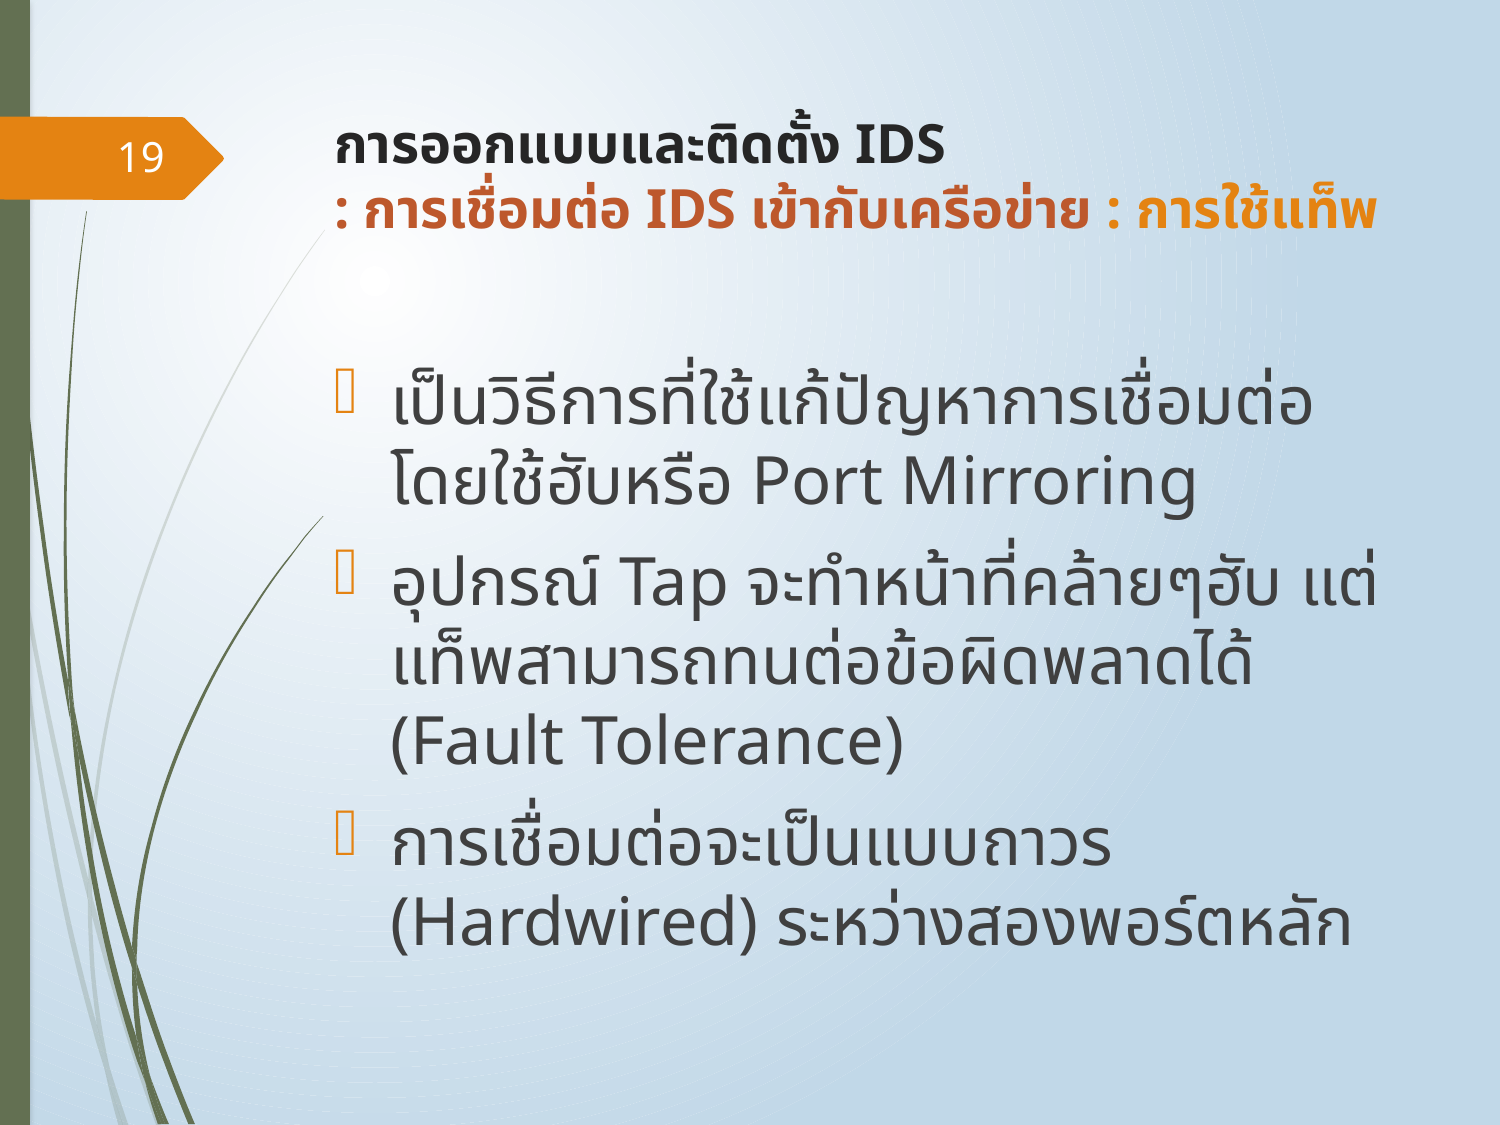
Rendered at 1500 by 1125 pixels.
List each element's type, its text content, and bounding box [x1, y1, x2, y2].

slide_number 19 [83, 129, 180, 190]
title การออกแบบและติดตั้ง IDS : การเชื่อมต่อ IDS เข้ากับเครือข่าย : การใช้แท็พ [319, 102, 1400, 313]
list เป็นวิธีการที่ใช้แก้ปัญหาการเชื่อมต่อโดยใช้ฮับหรือ Port Mirroring อุปกรณ์ Tap จะทำหน้าที่คล้ายๆฮับ แต่แท็พสามารถทนต่อข้อผิดพลาดได้ (Fault Tolerance) การเชื่อมต่อจะเป็นแบบถาวร (Hardwired) ระหว่างสองพอร์ตหลัก [318, 350, 1400, 970]
